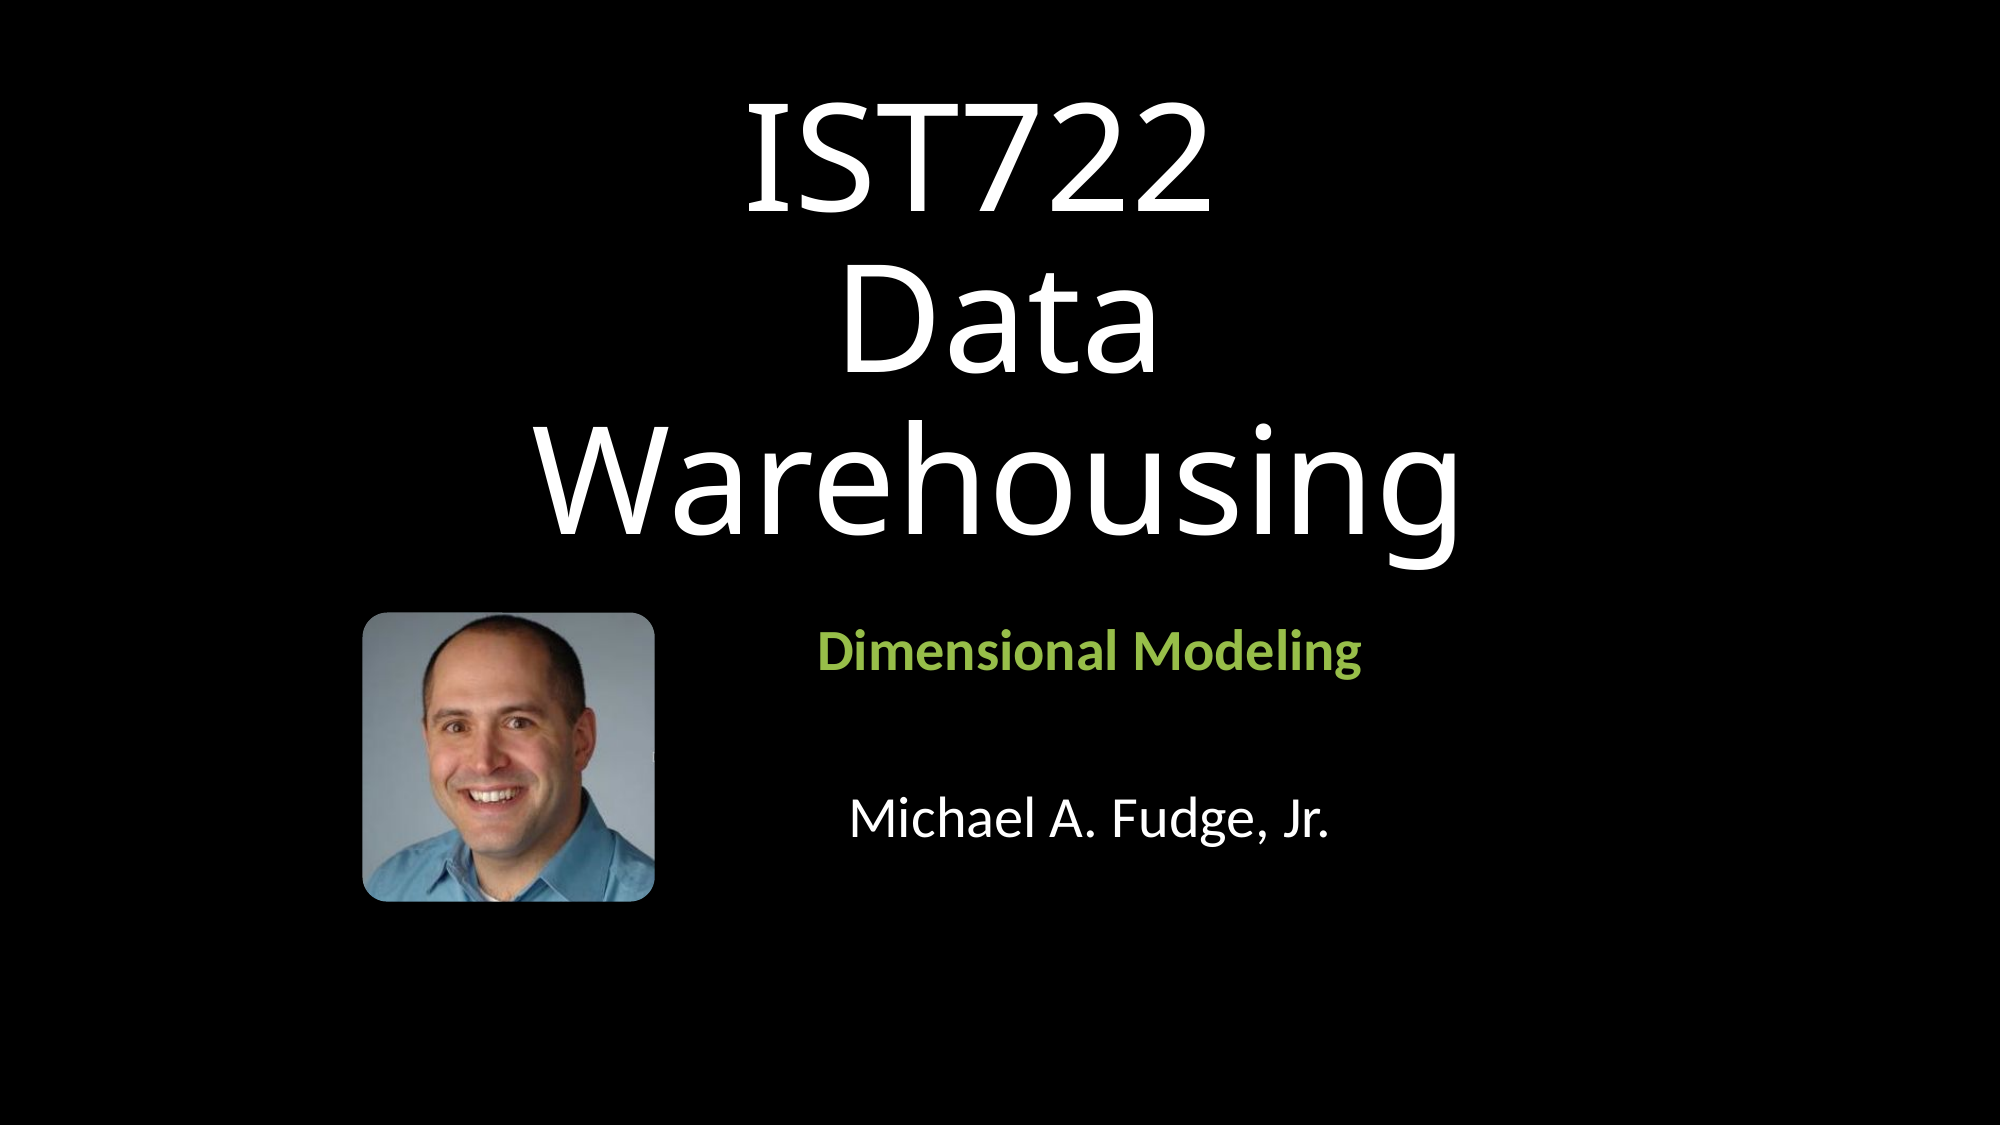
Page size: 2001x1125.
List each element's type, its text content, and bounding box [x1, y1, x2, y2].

picture [362, 612, 655, 902]
title IST722 Data Warehousing [362, 99, 1638, 575]
subtitle Dimensional Modeling Michael A. Fudge, Jr. [655, 612, 1525, 902]
